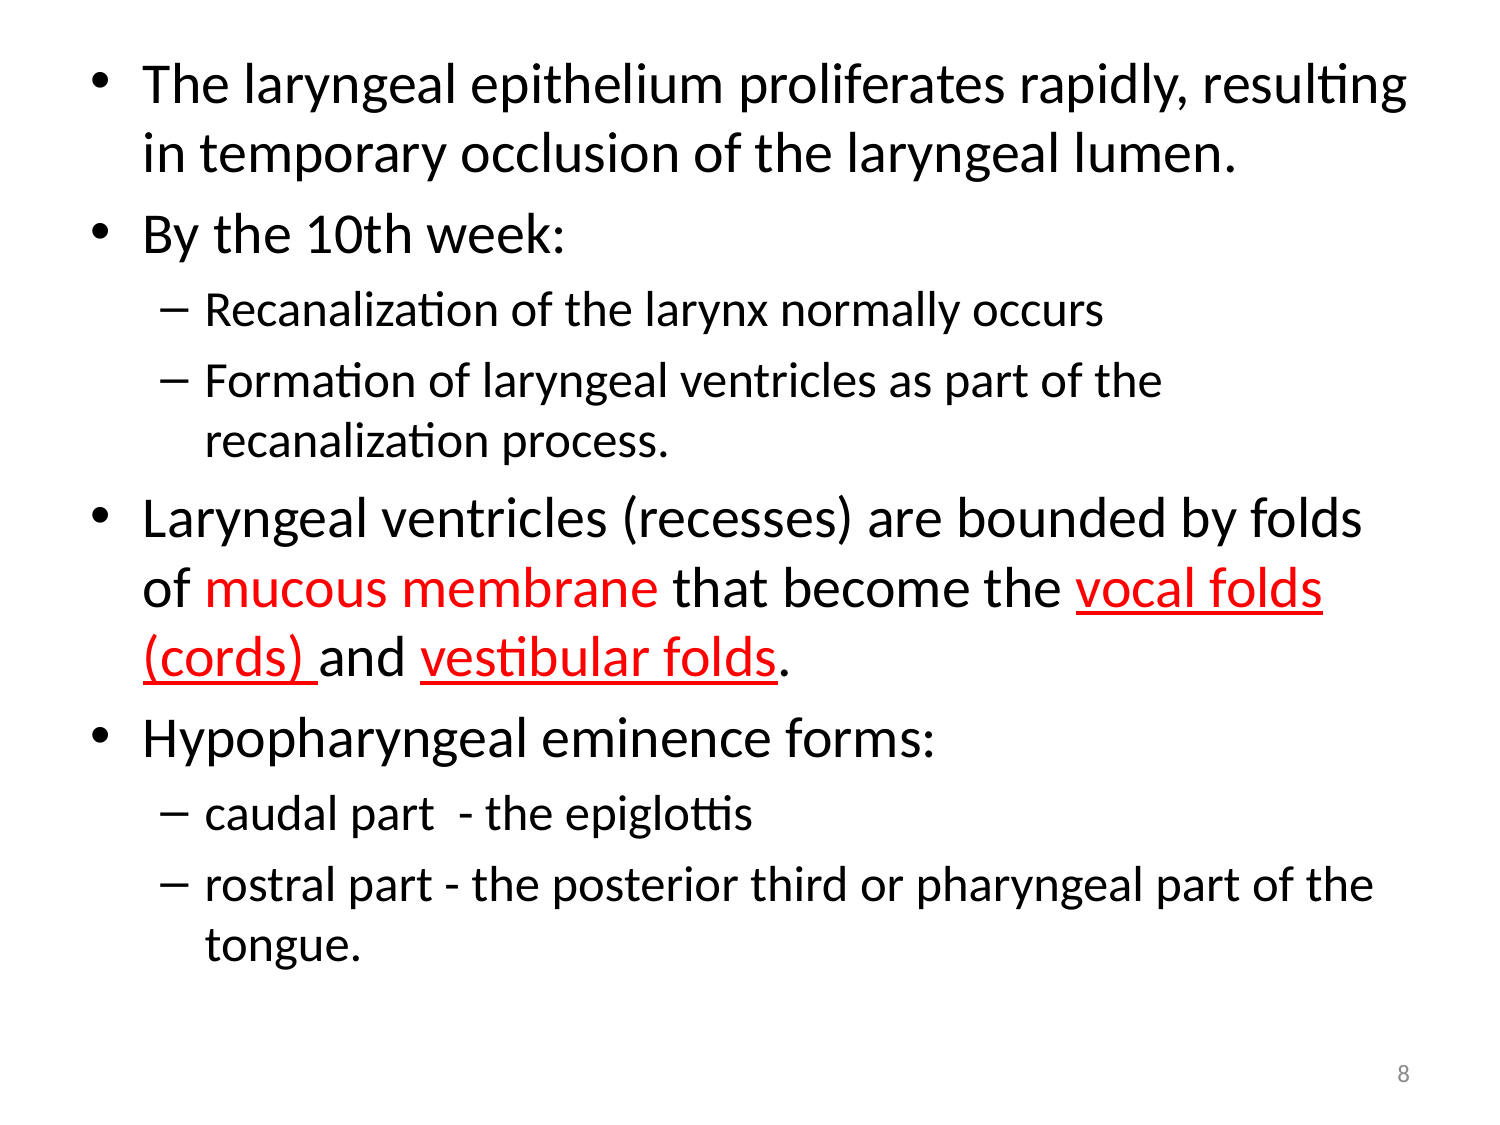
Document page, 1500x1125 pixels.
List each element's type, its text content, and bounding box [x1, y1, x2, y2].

slide_number 8 [1074, 1042, 1425, 1103]
list The laryngeal epithelium proliferates rapidly, resulting in temporary occlusion of the laryngeal lumen. By the 10th week: Recanalization of the larynx normally occurs Formation of laryngeal ventricles as part of the recanalization process. Laryngeal ventricles (recesses) are bounded by folds of mucous membrane that become the vocal folds (cords) and vestibular folds. Hypopharyngeal eminence forms: caudal part - the epiglottis rostral part - the posterior third or pharyngeal part of the tongue. [75, 37, 1425, 1005]
